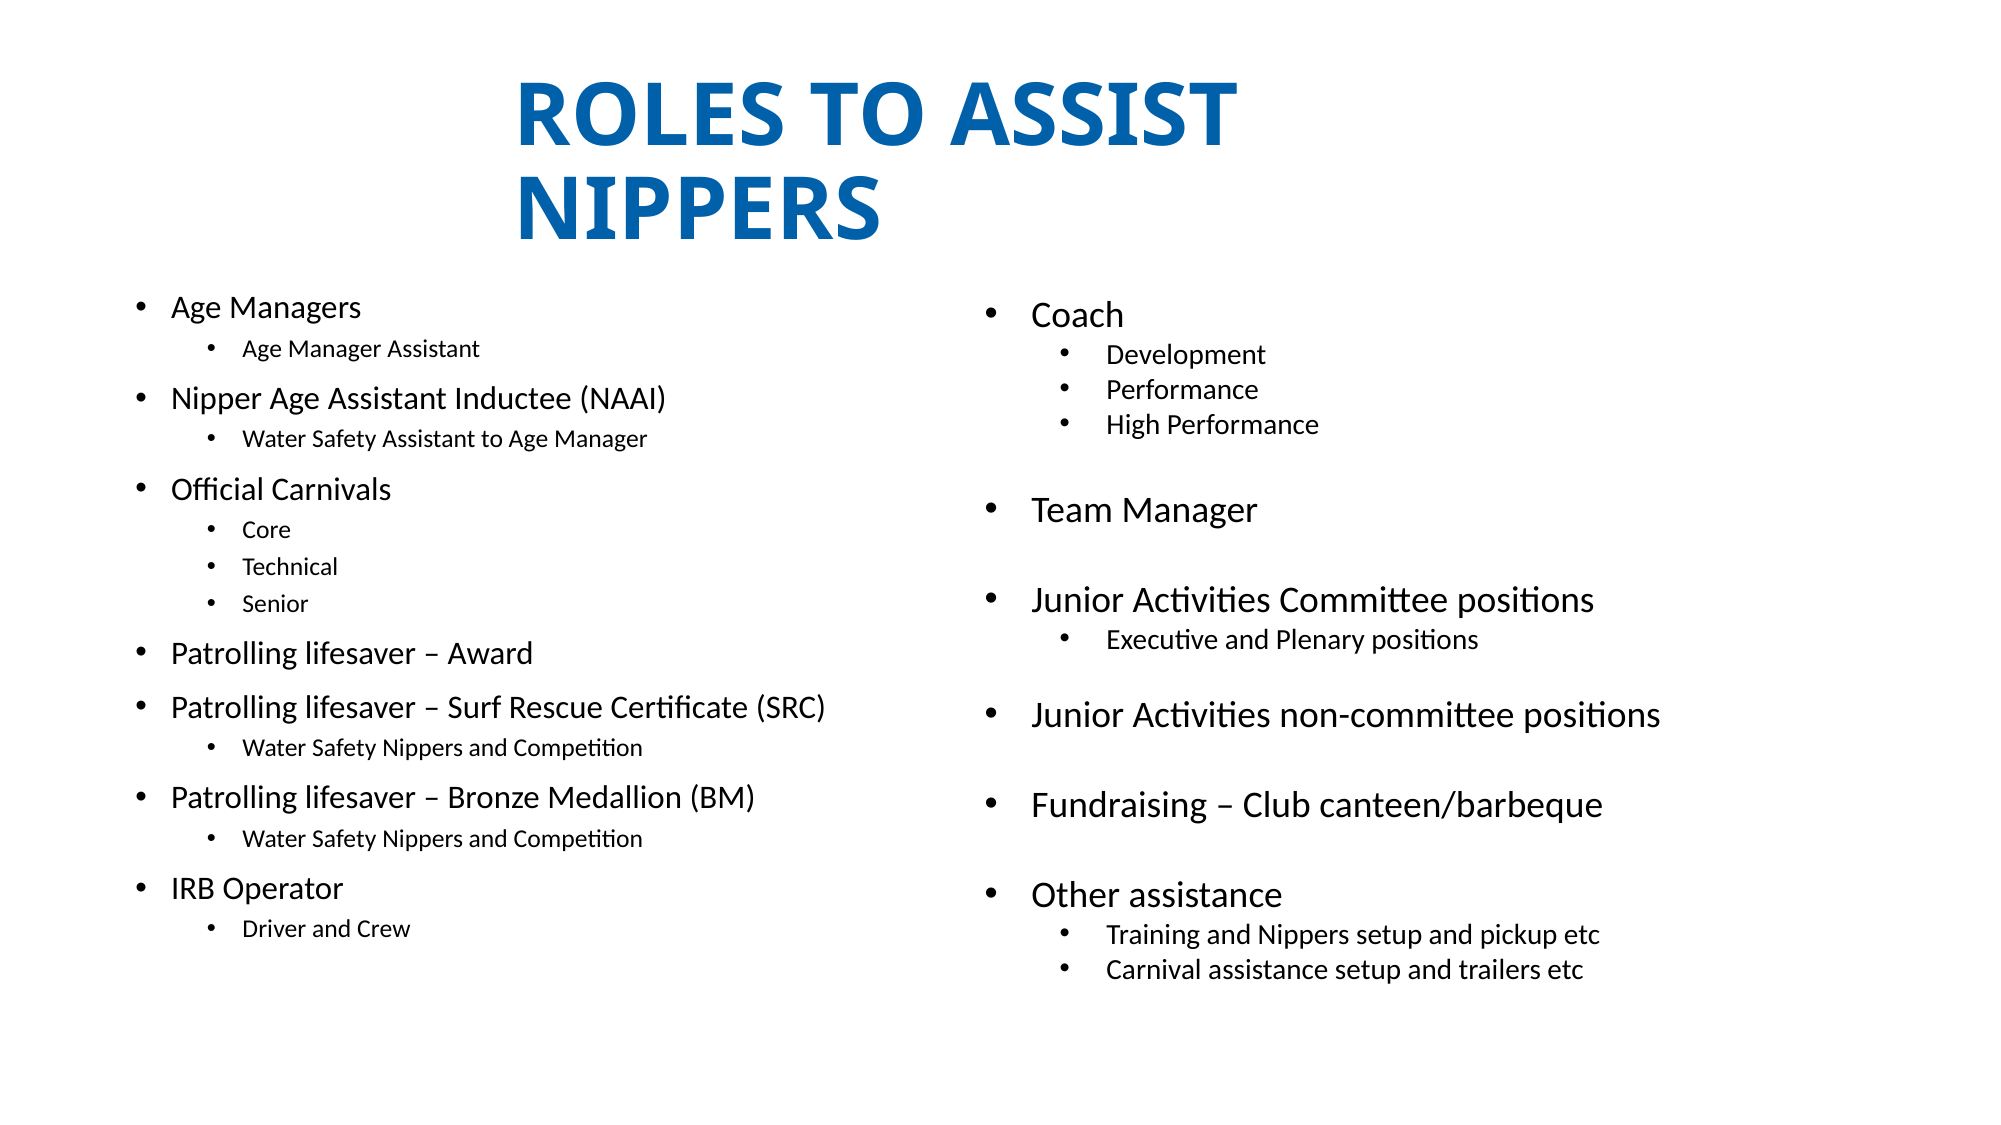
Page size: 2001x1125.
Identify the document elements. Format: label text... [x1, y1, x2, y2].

text_box Age Managers Age Manager Assistant Nipper Age Assistant Inductee (NAAI) Water Safety Assistant to Age Manager Official Carnivals Core Technical Senior Patrolling lifesaver – Award Patrolling lifesaver – Surf Rescue Certificate (SRC) Water Safety Nippers and Competition Patrolling lifesaver – Bronze Medallion (BM) Water Safety Nippers and Competition IRB Operator Driver and Crew [120, 282, 937, 954]
text_box Coach Development Performance High Performance Team Manager Junior Activities Committee positions Executive and Plenary positions Junior Activities non-committee positions Fundraising – Club canteen/barbeque Other assistance Training and Nippers setup and pickup etc Carnival assistance setup and trailers etc [969, 282, 1970, 993]
title Roles to assist nippers [498, 61, 1502, 267]
